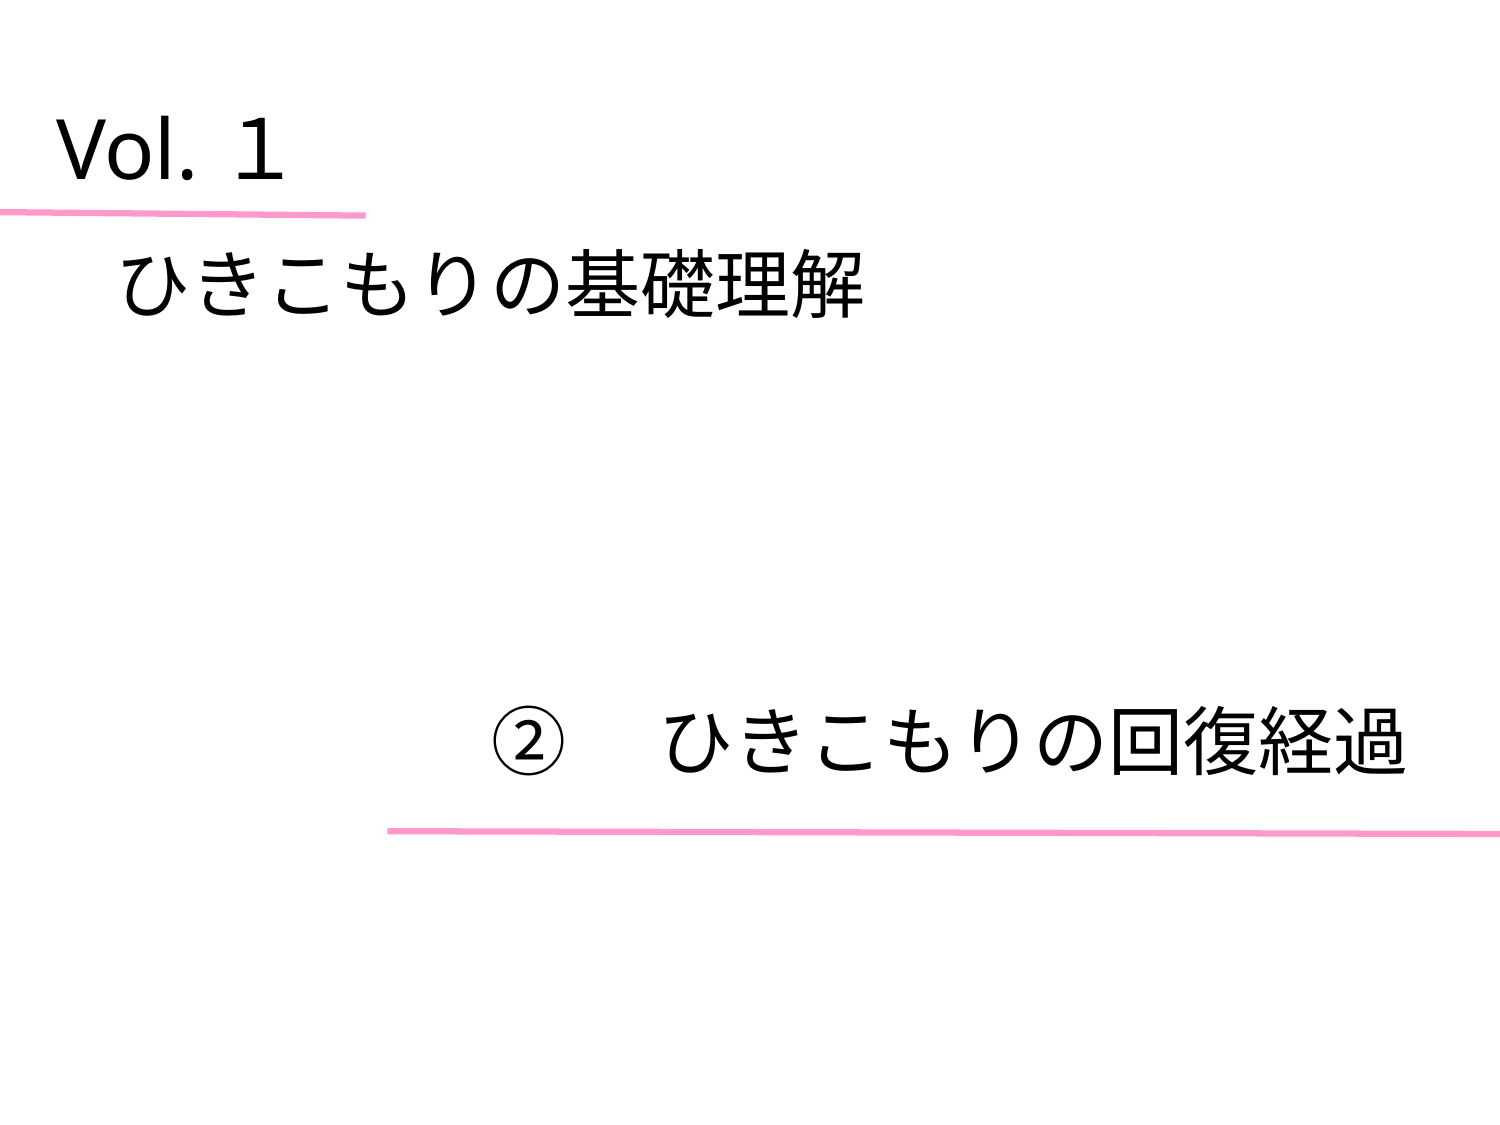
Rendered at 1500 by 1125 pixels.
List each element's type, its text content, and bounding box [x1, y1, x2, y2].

title ② ひきこもりの回復経過 [399, 675, 1500, 816]
text_box Vol.１ [0, 88, 359, 204]
text_box ひきこもりの基礎理解 [100, 218, 1015, 359]
